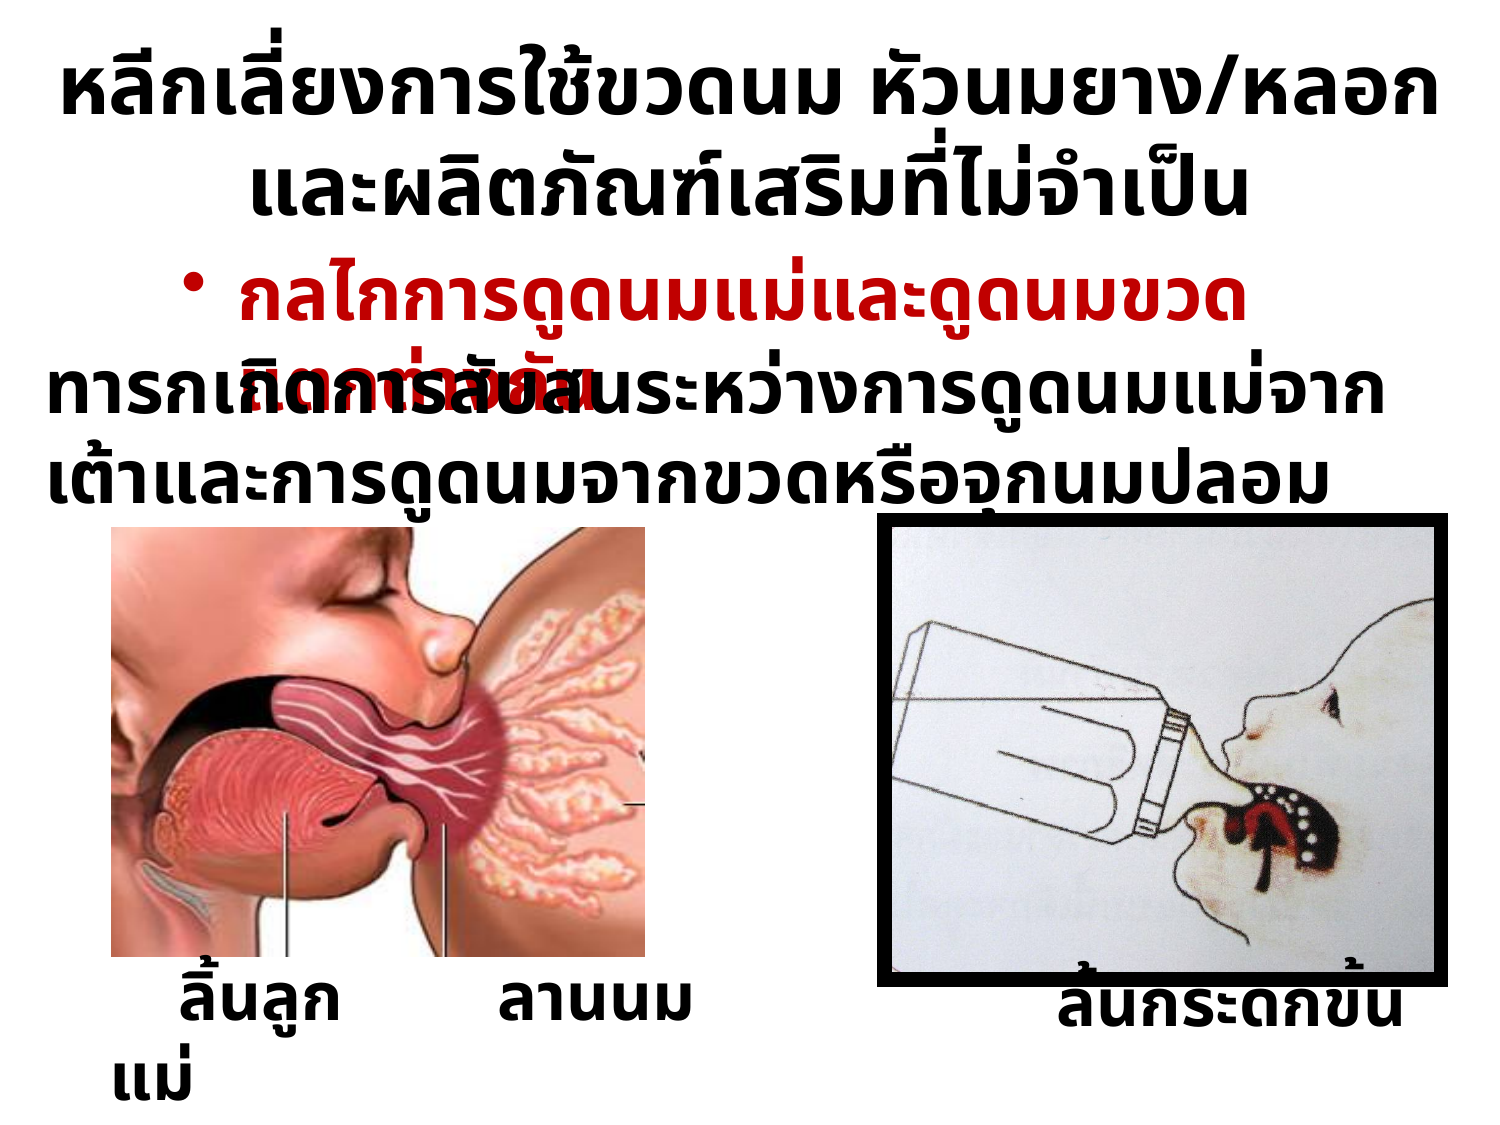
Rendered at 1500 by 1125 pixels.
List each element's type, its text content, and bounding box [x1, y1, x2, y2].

text_box ลิ้นกระดกขึ้น [972, 979, 1434, 1125]
picture [891, 526, 1434, 973]
title หลีกเลี่ยงการใช้ขวดนม หัวนมยาง/หลอกและผลิตภัณฑ์เสริมที่ไม่จำเป็น [0, 25, 1500, 238]
list กลไกการดูดนมแม่และดูดนมขวดแตกต่างกัน [166, 237, 1400, 330]
text_box ทารกเกิดการสับสนระหว่างการดูดนมแม่จากเต้าและการดูดนมจากขวดหรือจุกนมปลอม [29, 330, 1471, 526]
text_box ลิ้นลูก ลานนมแม่ [94, 946, 750, 1121]
picture [110, 526, 645, 958]
